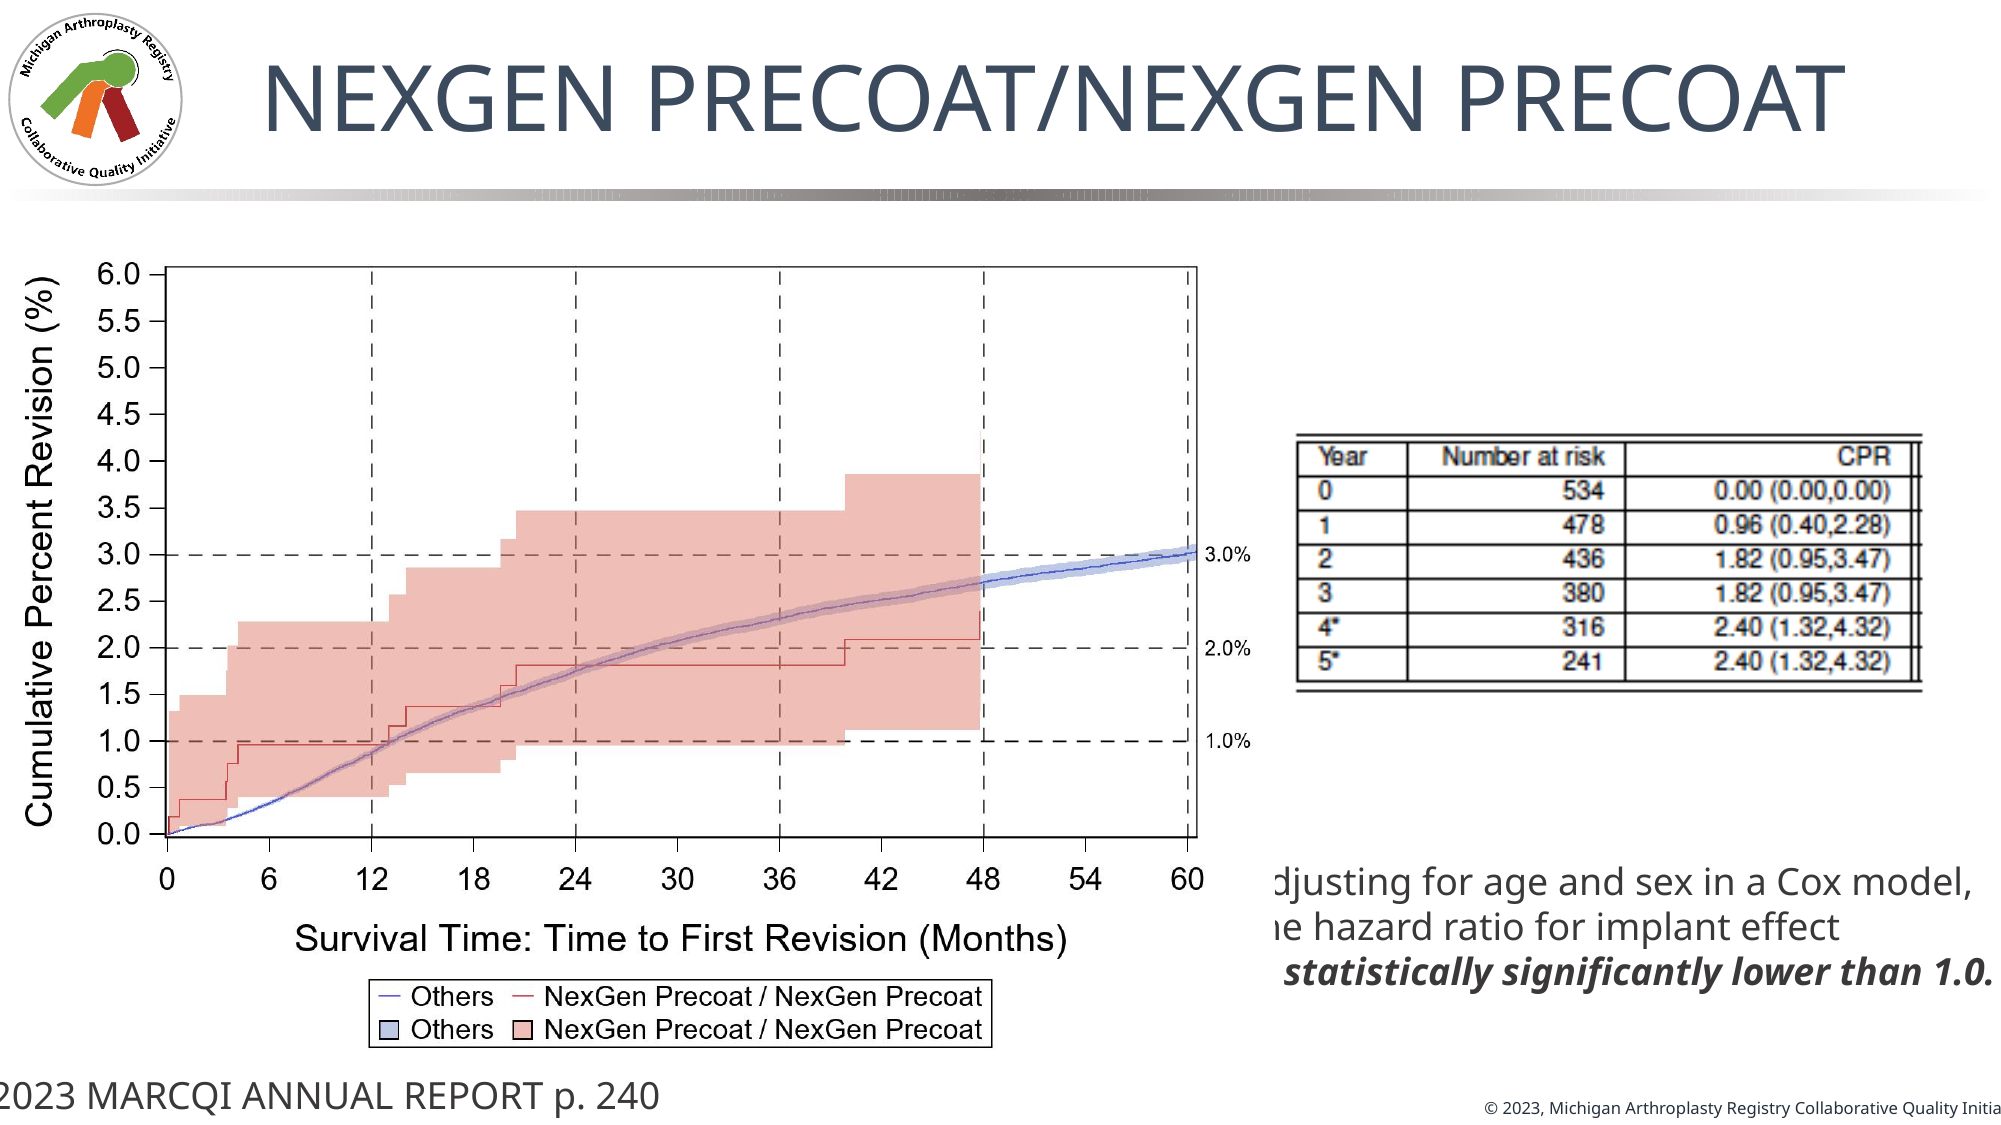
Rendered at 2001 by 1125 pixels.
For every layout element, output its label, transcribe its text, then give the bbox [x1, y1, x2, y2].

title NEXGEN PRECOAT/NEXGEN PRECOAT [200, 26, 1908, 176]
text_box Adjusting for age and sex in a Cox model, the hazard ratio for implant effect is statistically significantly lower than 1.0. [1275, 850, 2000, 1046]
picture [0, 239, 1950, 1065]
text_box 2023 MARCQI ANNUAL REPORT p. 240 [0, 1065, 676, 1125]
picture [11, 15, 180, 183]
